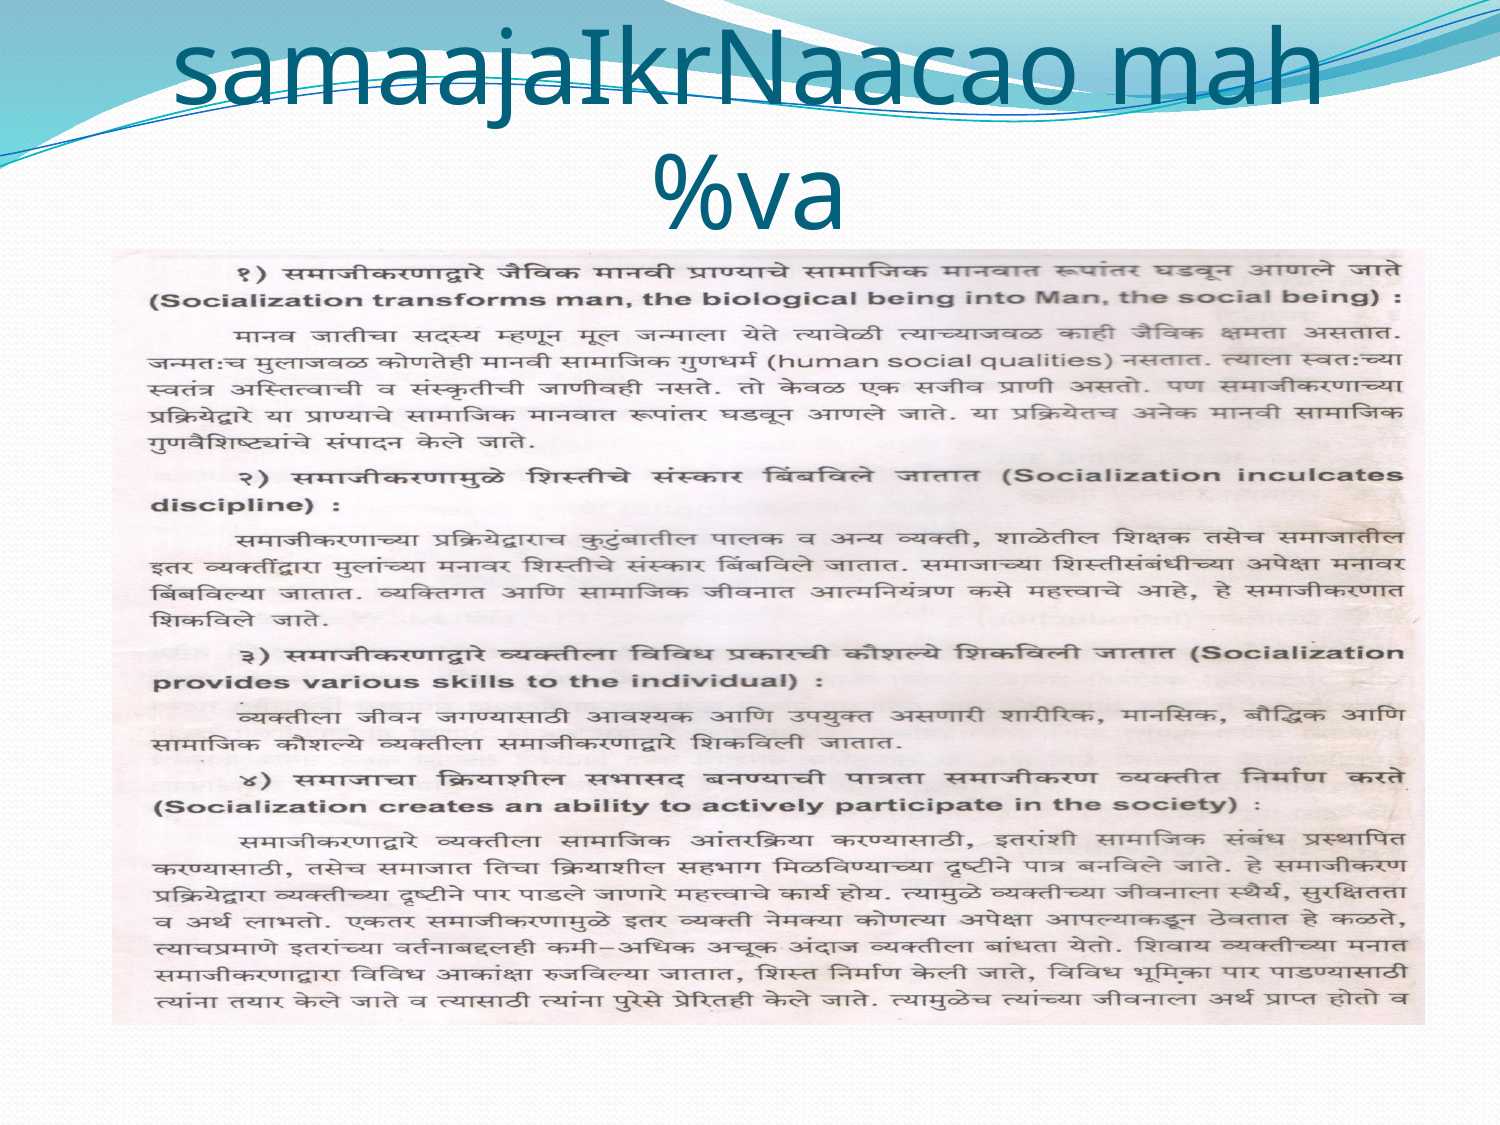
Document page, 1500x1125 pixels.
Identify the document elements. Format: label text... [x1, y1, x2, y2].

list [112, 249, 1426, 1026]
title samaajaIkrNaacao mah%va [75, 115, 1425, 250]
